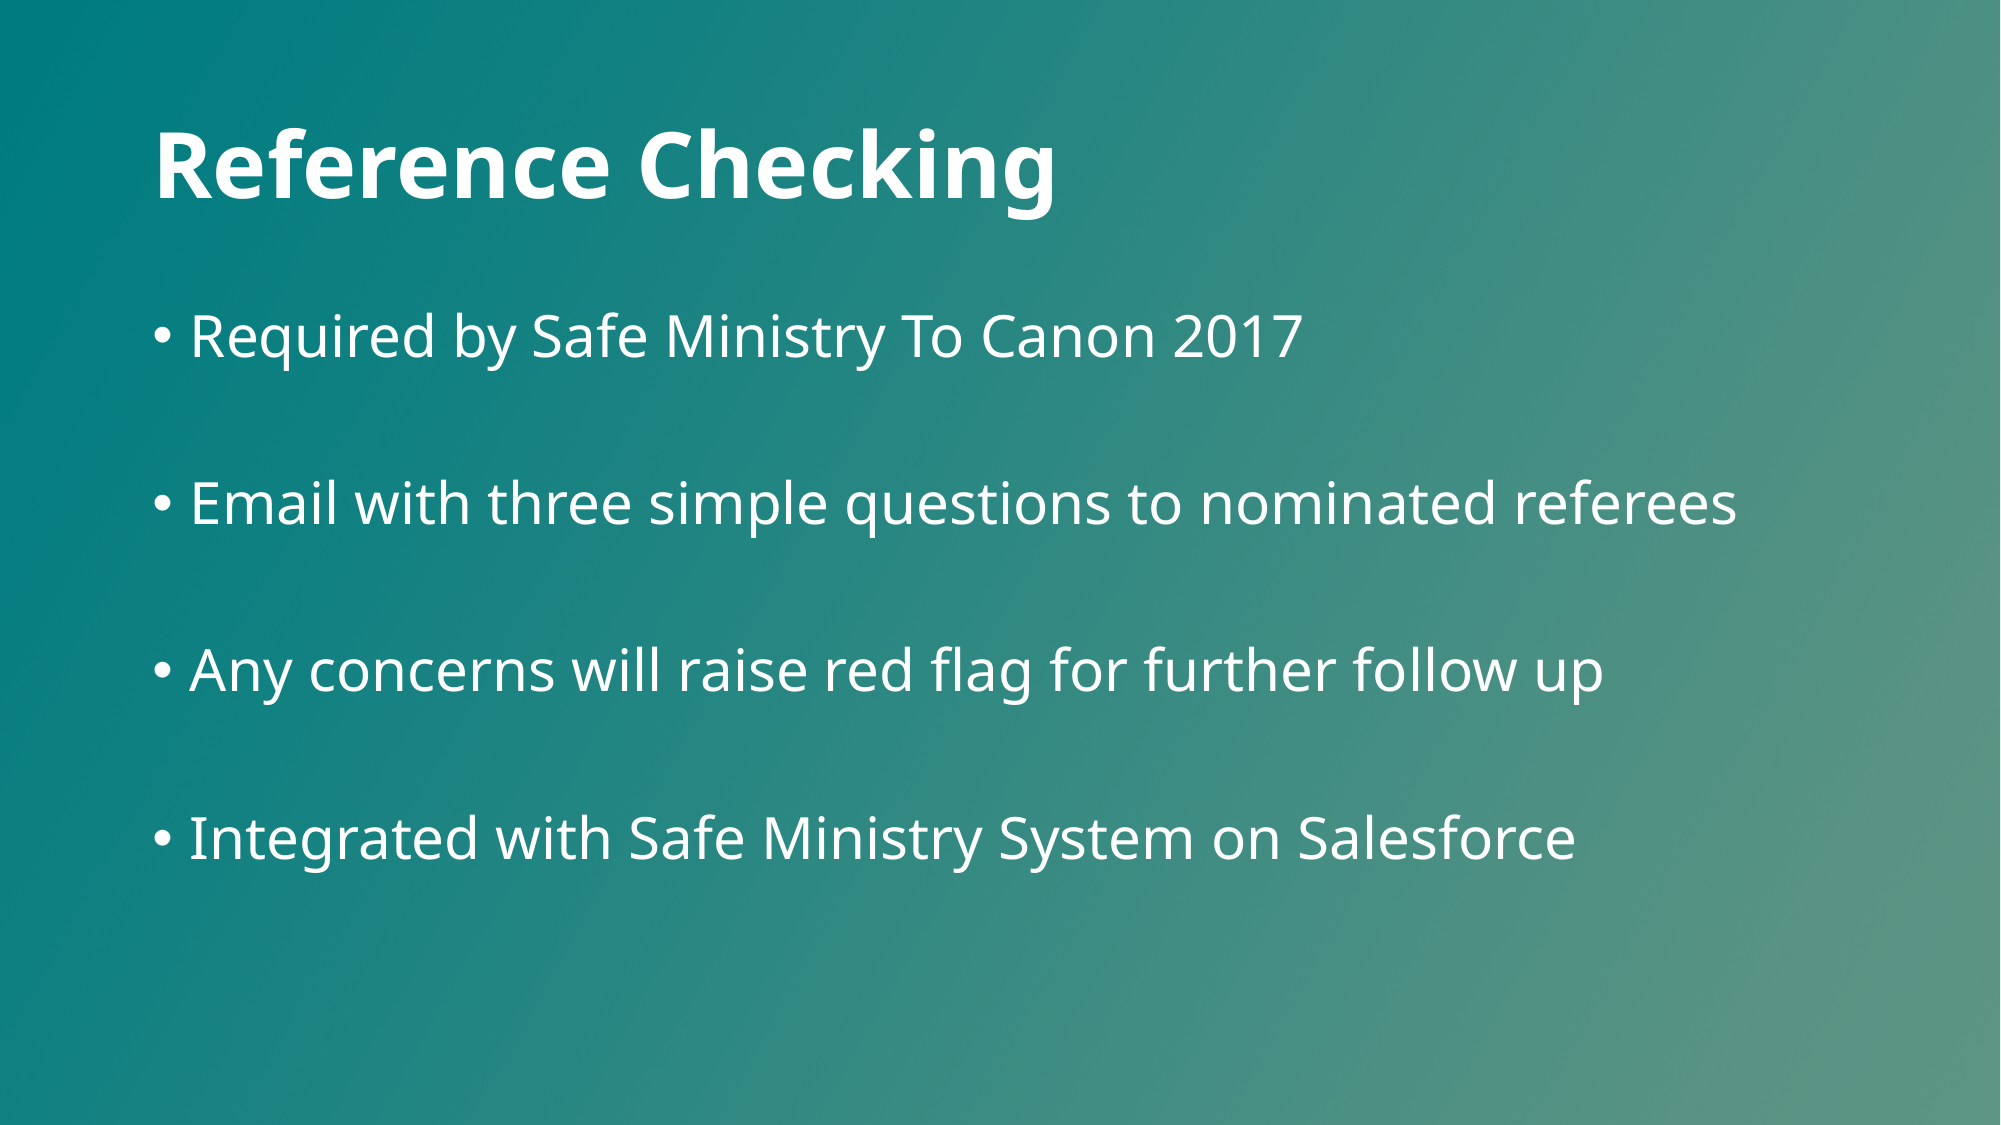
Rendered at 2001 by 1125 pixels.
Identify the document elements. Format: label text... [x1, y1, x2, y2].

list Required by Safe Ministry To Canon 2017 Email with three simple questions to nominated referees Any concerns will raise red flag for further follow up Integrated with Safe Ministry System on Salesforce [137, 299, 1863, 1014]
picture [0, 0, 2001, 1125]
title Reference Checking [137, 59, 1863, 278]
